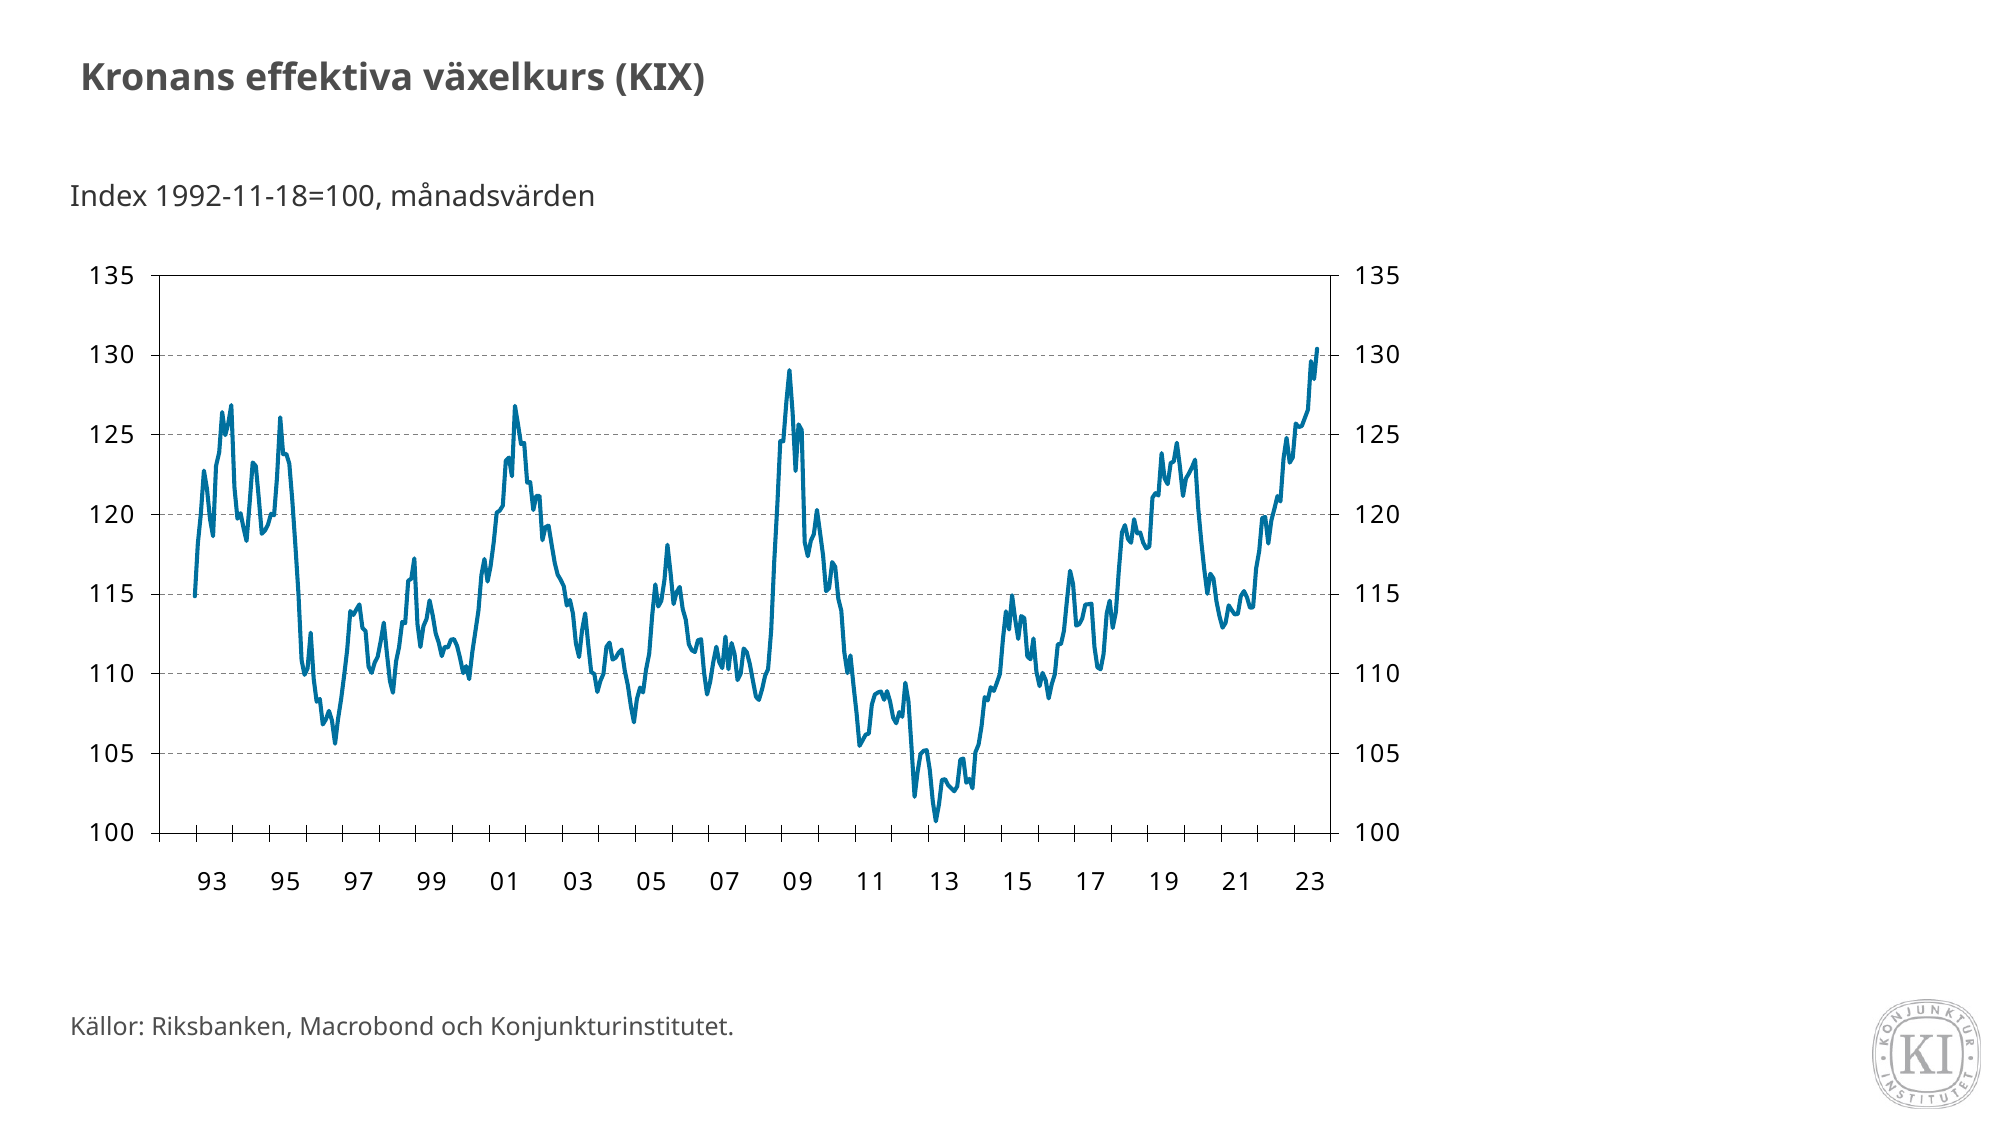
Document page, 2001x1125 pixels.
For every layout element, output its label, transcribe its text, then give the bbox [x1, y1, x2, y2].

subtitle Källor: Riksbanken, Macrobond och Konjunkturinstitutet. [55, 1003, 1476, 1106]
title Kronans effektiva växelkurs (KIX) [55, 45, 1476, 128]
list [72, 249, 1491, 946]
list Index 1992-11-18=100, månadsvärden [55, 137, 1476, 220]
picture [1872, 999, 1981, 1109]
